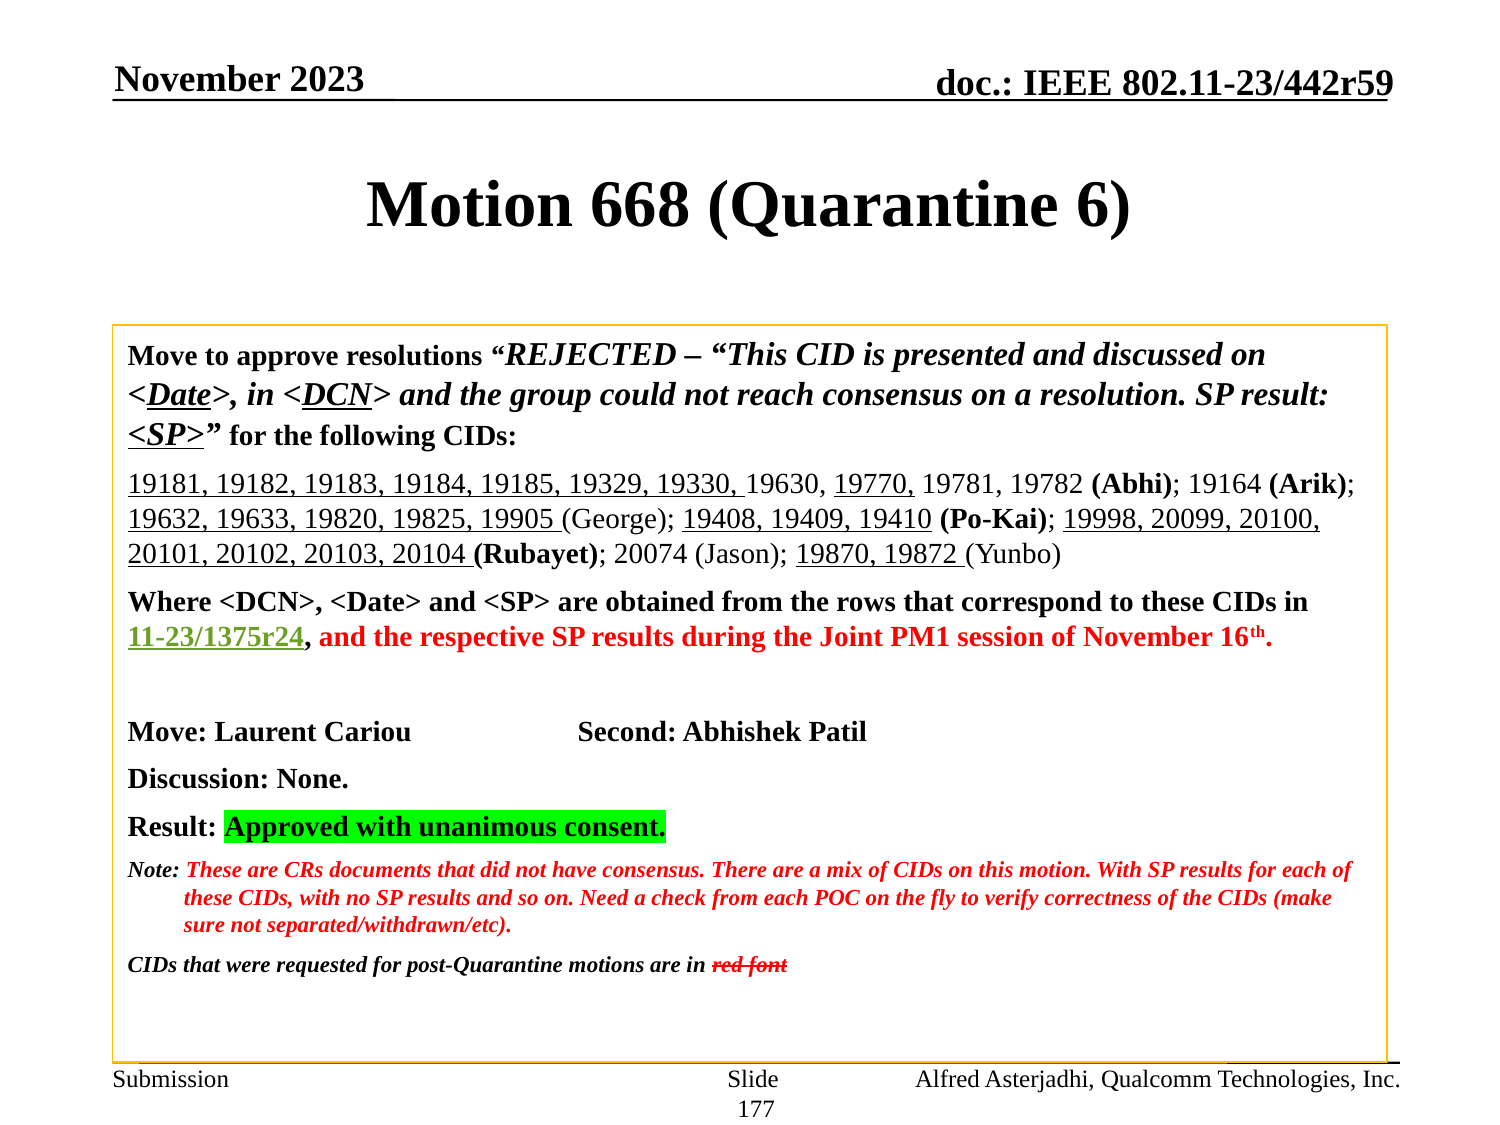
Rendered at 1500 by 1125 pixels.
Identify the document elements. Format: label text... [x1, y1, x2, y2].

title Motion 668 (Quarantine 6) [112, 112, 1388, 288]
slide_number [114, 62, 423, 100]
footer Alfred Asterjadhi, Qualcomm Technologies, Inc. [878, 1061, 1402, 1093]
slide_number Slide 177 [712, 1061, 800, 1123]
list Move to approve resolutions “REJECTED – “This CID is presented and discussed on <Date>, in <DCN> and the group could not reach consensus on a resolution. SP result: <SP>” for the following CIDs: 19181, 19182, 19183, 19184, 19185, 19329, 19330, 19630, 19770, 19781, 19782 (Abhi); 19164 (Arik); 19632, 19633, 19820, 19825, 19905 (George); 19408, 19409, 19410 (Po-Kai); 19998, 20099, 20100, 20101, 20102, 20103, 20104 (Rubayet); 20074 (Jason); 19870, 19872 (Yunbo) Where <DCN>, <Date> and <SP> are obtained from the rows that correspond to these CIDs in 11-23/1375r24, and the respective SP results during the Joint PM1 session of November 16th. Move: Laurent Cariou Second: Abhishek Patil Discussion: None. Result: Approved with unanimous consent. Note: These are CRs documents that did not have consensus. There are a mix of CIDs on this motion. With SP results for each of these CIDs, with no SP results and so on. Need a check from each POC on the fly to verify correctness of the CIDs (make sure not separated/withdrawn/etc). CIDs that were requested for post-Quarantine motions are in red font [112, 324, 1388, 1063]
